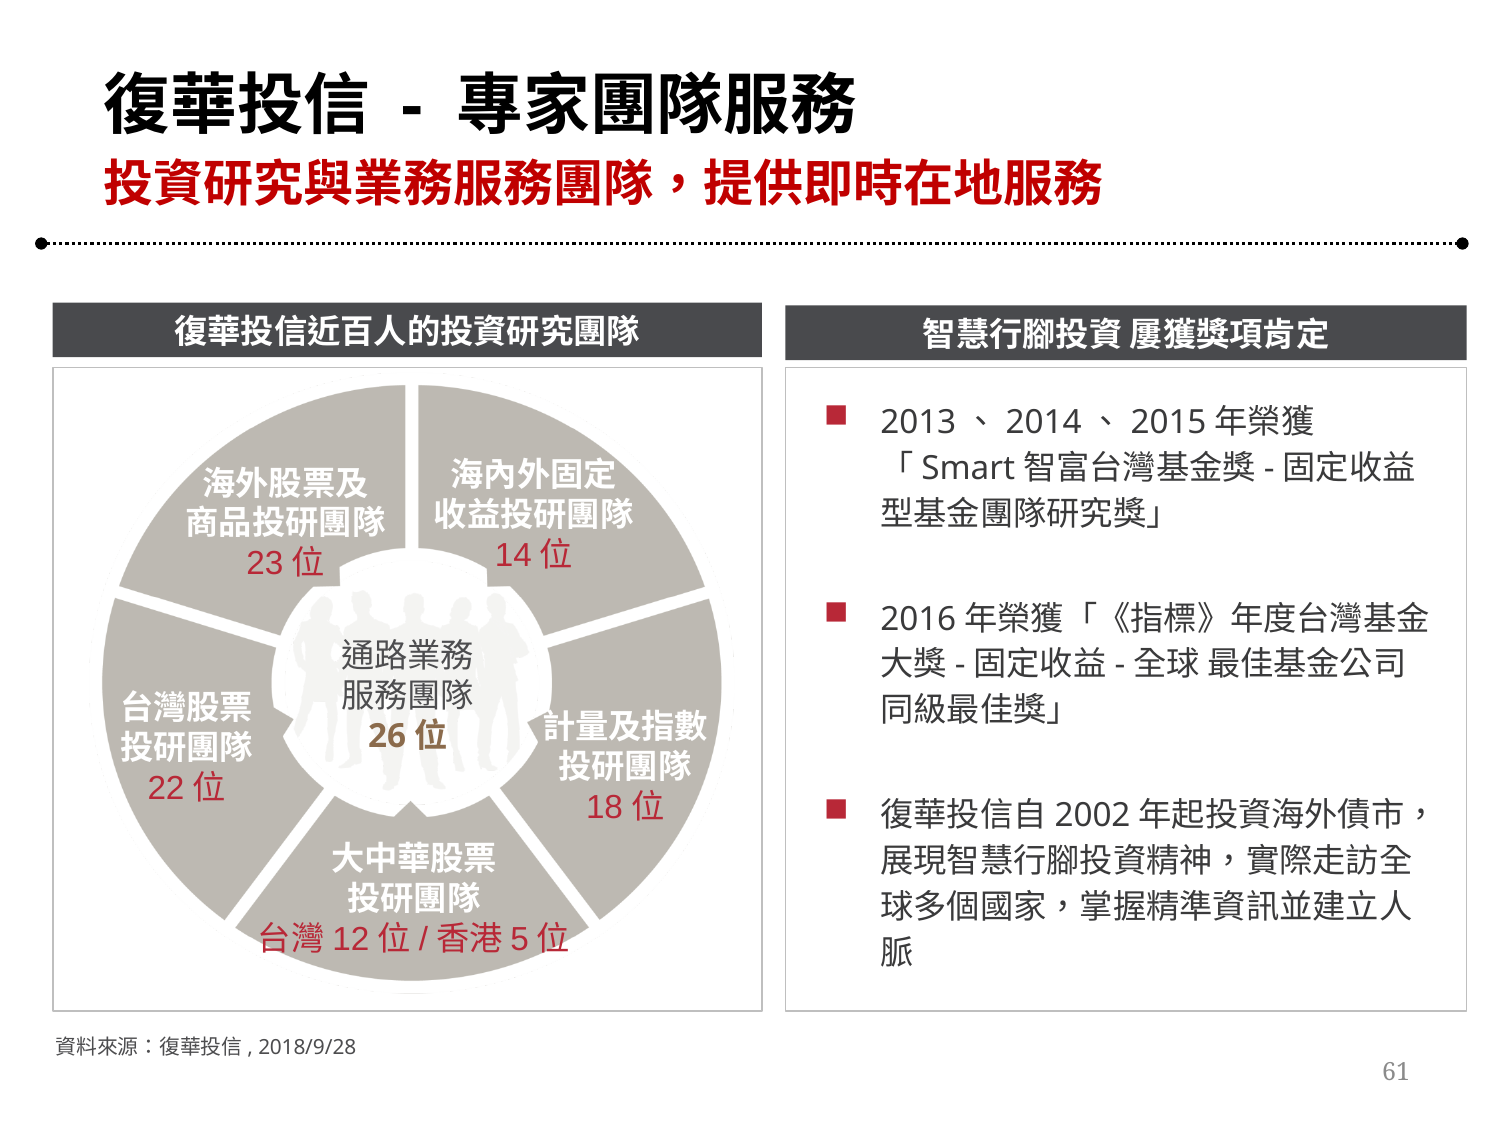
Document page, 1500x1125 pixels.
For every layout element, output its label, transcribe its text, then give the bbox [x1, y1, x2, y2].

text_box 資料來源：復華投信, 2018/9/28 [40, 1026, 1028, 1066]
text_box 智慧行腳投資 屢獲獎項肯定 [785, 305, 1467, 361]
text_box [52, 367, 56, 1012]
text_box [785, 367, 1467, 1012]
list 投資研究與業務服務團隊，提供即時在地服務 [88, 143, 1412, 209]
slide_number 61 [1074, 1042, 1425, 1103]
list 復華投信 - 專家團隊服務 [88, 54, 1412, 143]
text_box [61, 349, 774, 1024]
text_box 復華投信近百人的投資研究團隊 [52, 302, 762, 358]
